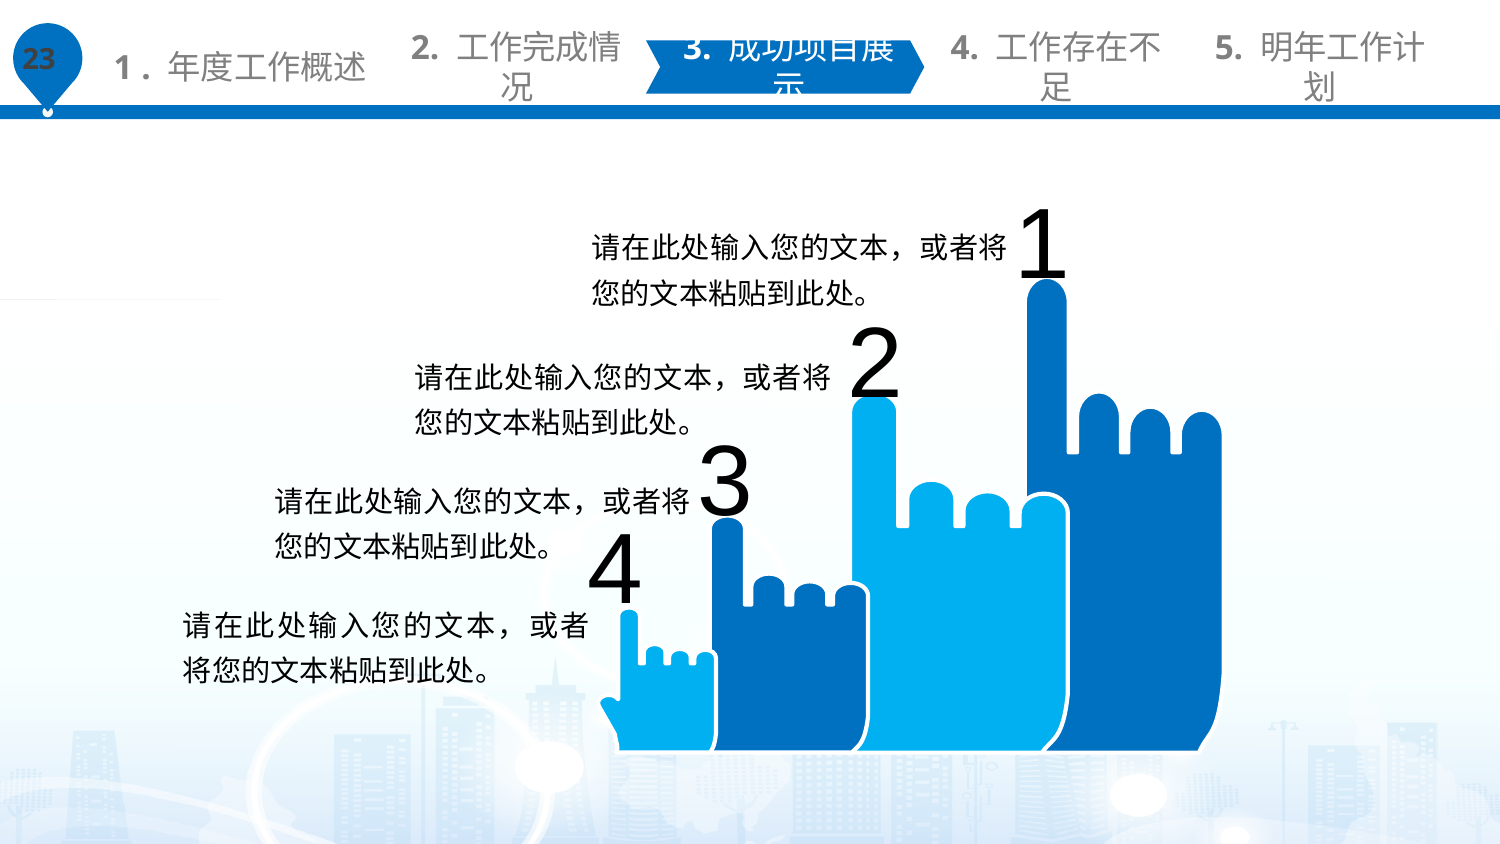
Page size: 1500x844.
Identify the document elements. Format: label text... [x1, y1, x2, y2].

text_box [709, 542, 869, 753]
picture [0, 0, 1500, 105]
text_box 2. 工作完成情况 [401, 26, 632, 107]
text_box 1 [965, 194, 1119, 306]
text_box 2 [798, 313, 953, 424]
text_box 5. 明年工作计划 [1205, 26, 1436, 107]
text_box [598, 631, 716, 753]
text_box [905, 38, 927, 96]
text_box 请在此处输入您的文本，或者将您的文本粘贴到此处。 [274, 468, 648, 568]
text_box [1024, 306, 1224, 753]
text_box [0, 120, 1500, 844]
text_box 3 [648, 431, 802, 542]
text_box [644, 38, 673, 96]
text_box 1 . 年度工作概述 [100, 46, 380, 87]
text_box 4 [538, 519, 693, 631]
text_box 请在此处输入您的文本，或者将您的文本粘贴到此处。 [591, 214, 1009, 315]
text_box 请在此处输入您的文本，或者将您的文本粘贴到此处。 [183, 592, 591, 693]
text_box 请在此处输入您的文本，或者将您的文本粘贴到此处。 [414, 344, 832, 444]
text_box 3. 成功项目展示 [673, 26, 905, 107]
text_box [850, 424, 1068, 753]
text_box 4. 工作存在不足 [941, 26, 1172, 107]
